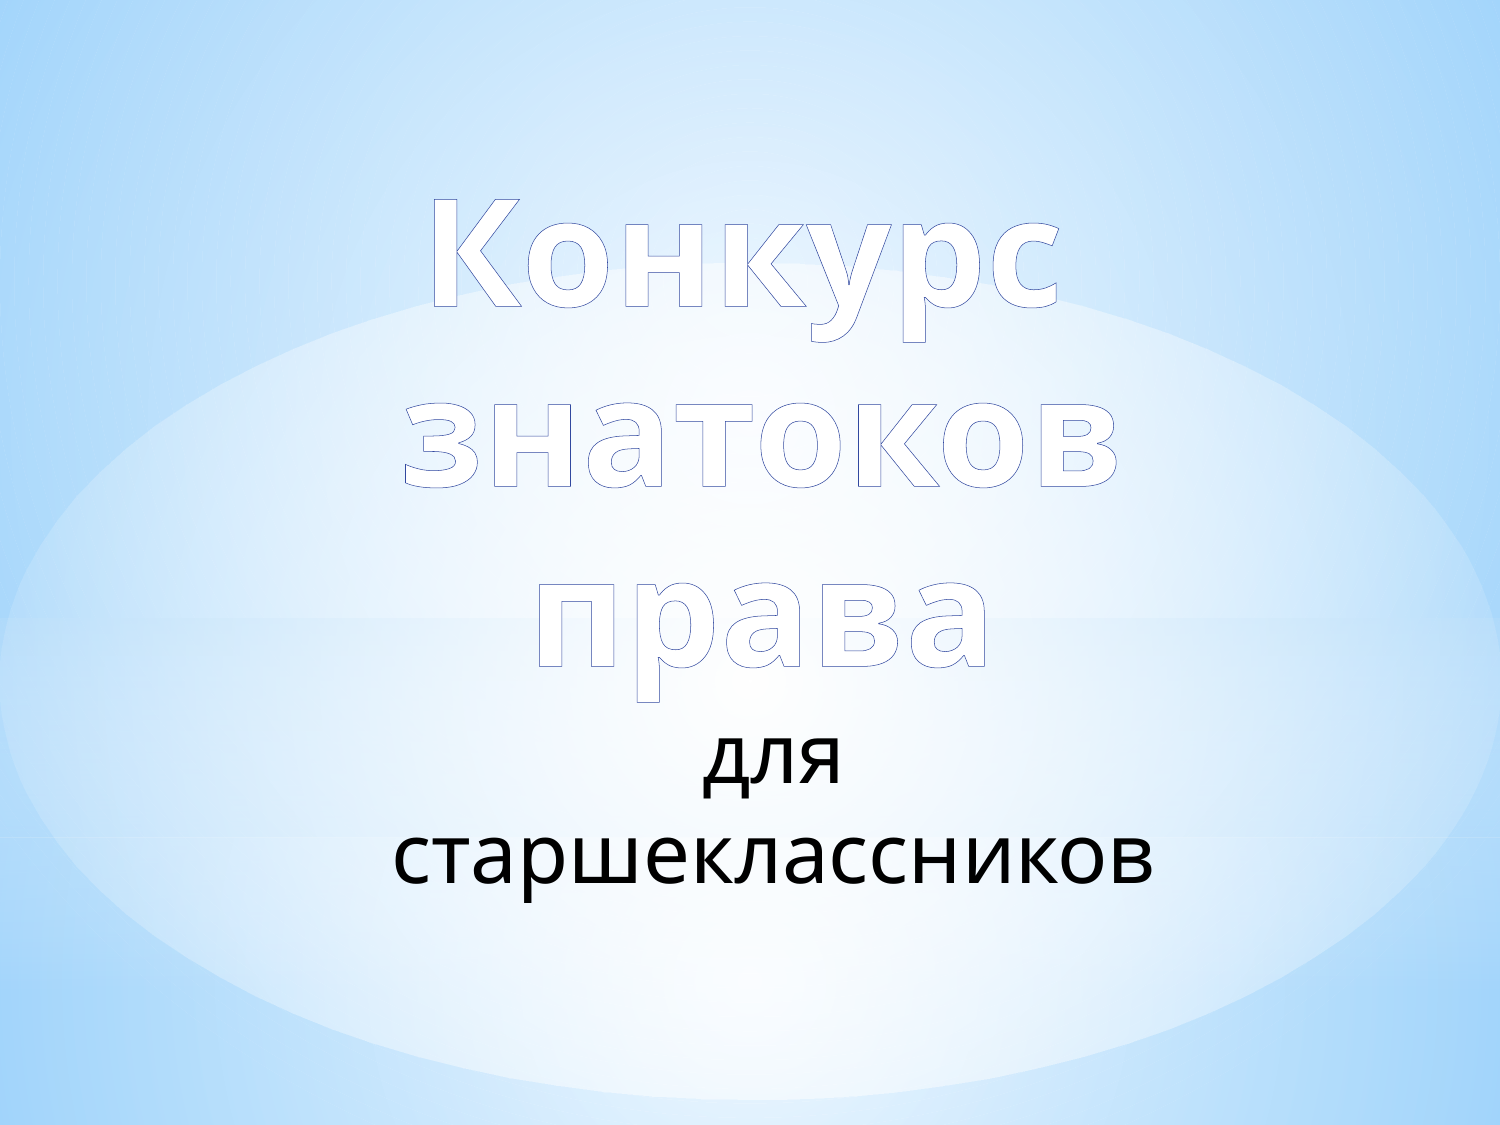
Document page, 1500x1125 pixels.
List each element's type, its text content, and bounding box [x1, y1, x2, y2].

text_box для старшеклассников [348, 692, 1199, 908]
text_box Конкурс знатоков права [147, 148, 1376, 704]
